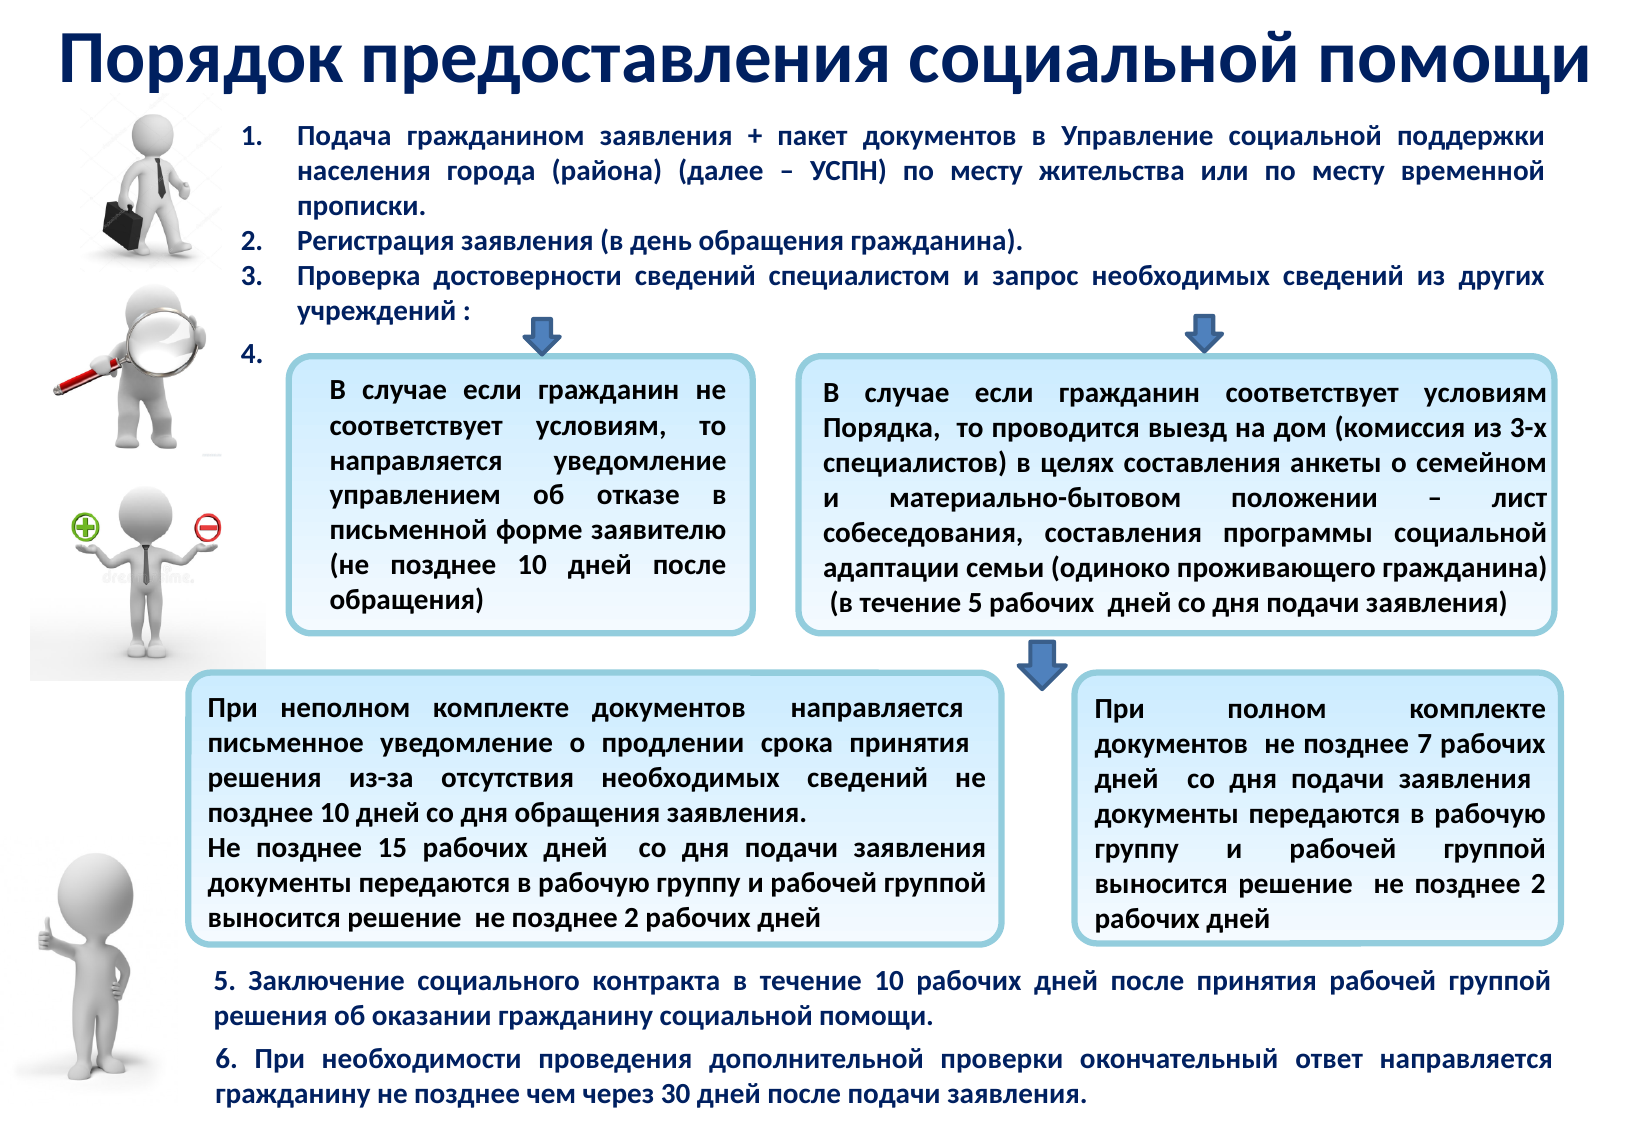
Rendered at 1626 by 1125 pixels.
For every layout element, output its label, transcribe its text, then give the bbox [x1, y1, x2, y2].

text_box [270, 672, 996, 680]
text_box [1016, 639, 1068, 692]
text_box 6. При необходимости проведения дополнительной проверки окончательный ответ направляется гражданину не позднее чем через 30 дней после подачи заявления. [200, 1032, 1569, 1117]
text_box [198, 941, 992, 945]
text_box [288, 424, 753, 634]
text_box При неполном комплекте документов направляется письменное уведомление о продлении срока принятия решения из-за отсутствия необходимых сведений не позднее 10 дней со дня обращения заявления. Не позднее 15 рабочих дней со дня подачи заявления документы передаются в рабочую группу и рабочей группой выносится решение не позднее 2 рабочих дней [192, 680, 1002, 941]
text_box В случае если гражданин соответствует условиям Порядка, то проводится выезд на дом (комиссия из 3-х специалистов) в целях составления анкеты о семейном и материально-бытовом положении – лист собеседования, составления программы социальной адаптации семьи (одиноко проживающего гражданина) (в течение 5 рабочих дней со дня подачи заявления) [808, 366, 1563, 626]
text_box [798, 424, 1549, 634]
picture [0, 836, 179, 1107]
text_box [188, 689, 192, 935]
text_box [522, 316, 562, 357]
text_box 5. Заключение социального контракта в течение 10 рабочих дней после принятия рабочей группой решения об оказании гражданину социальной помощи. [198, 953, 1567, 1039]
text_box Подача гражданином заявления + пакет документов в Управление социальной поддержки населения города (района) (далее – УСПН) по месту жительства или по месту временной прописки. Регистрация заявления (в день обращения гражданина). Проверка достоверности сведений специалистом и запрос необходимых сведений из других учреждений : 4. [227, 109, 1561, 424]
picture [30, 465, 266, 682]
picture [41, 93, 223, 457]
text_box При полном комплекте документов не позднее 7 рабочих дней со дня подачи заявления документы передаются в рабочую группу и рабочей группой выносится решение не позднее 2 рабочих дней [1079, 682, 1561, 942]
text_box В случае если гражданин не соответствует условиям, то направляется уведомление управлением об отказе в письменной форме заявителю (не позднее 10 дней после обращения) [314, 363, 742, 623]
text_box [1074, 672, 1557, 935]
text_box [1184, 313, 1225, 354]
text_box Порядок предоставления социальной помощи [43, 0, 1625, 105]
